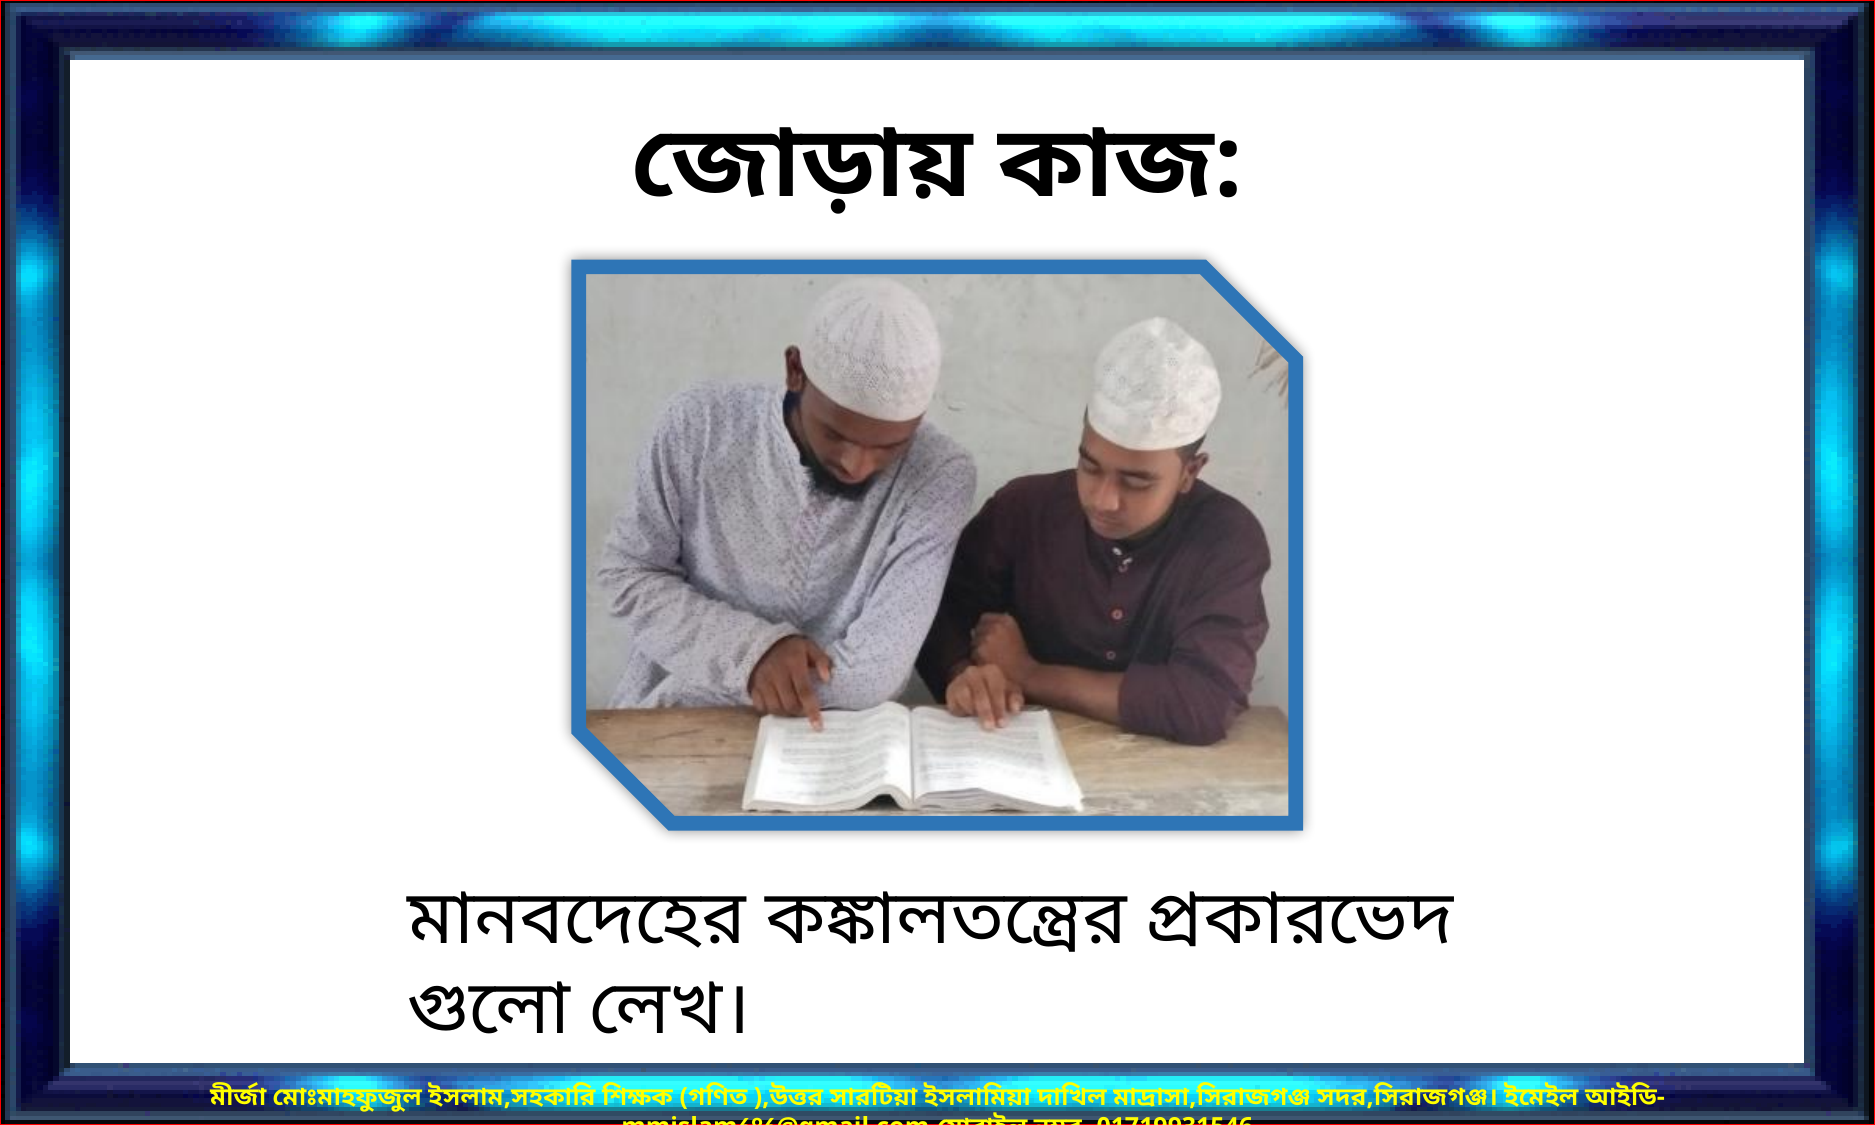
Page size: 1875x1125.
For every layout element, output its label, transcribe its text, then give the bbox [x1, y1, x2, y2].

text_box মানবদেহের কঙ্কালতন্ত্রের প্রকারভেদ গুলো লেখ। [392, 861, 1551, 1057]
picture [1, 1, 1874, 1124]
text_box জোড়ায় কাজ: [616, 89, 1258, 224]
picture [781, 1120, 794, 1124]
